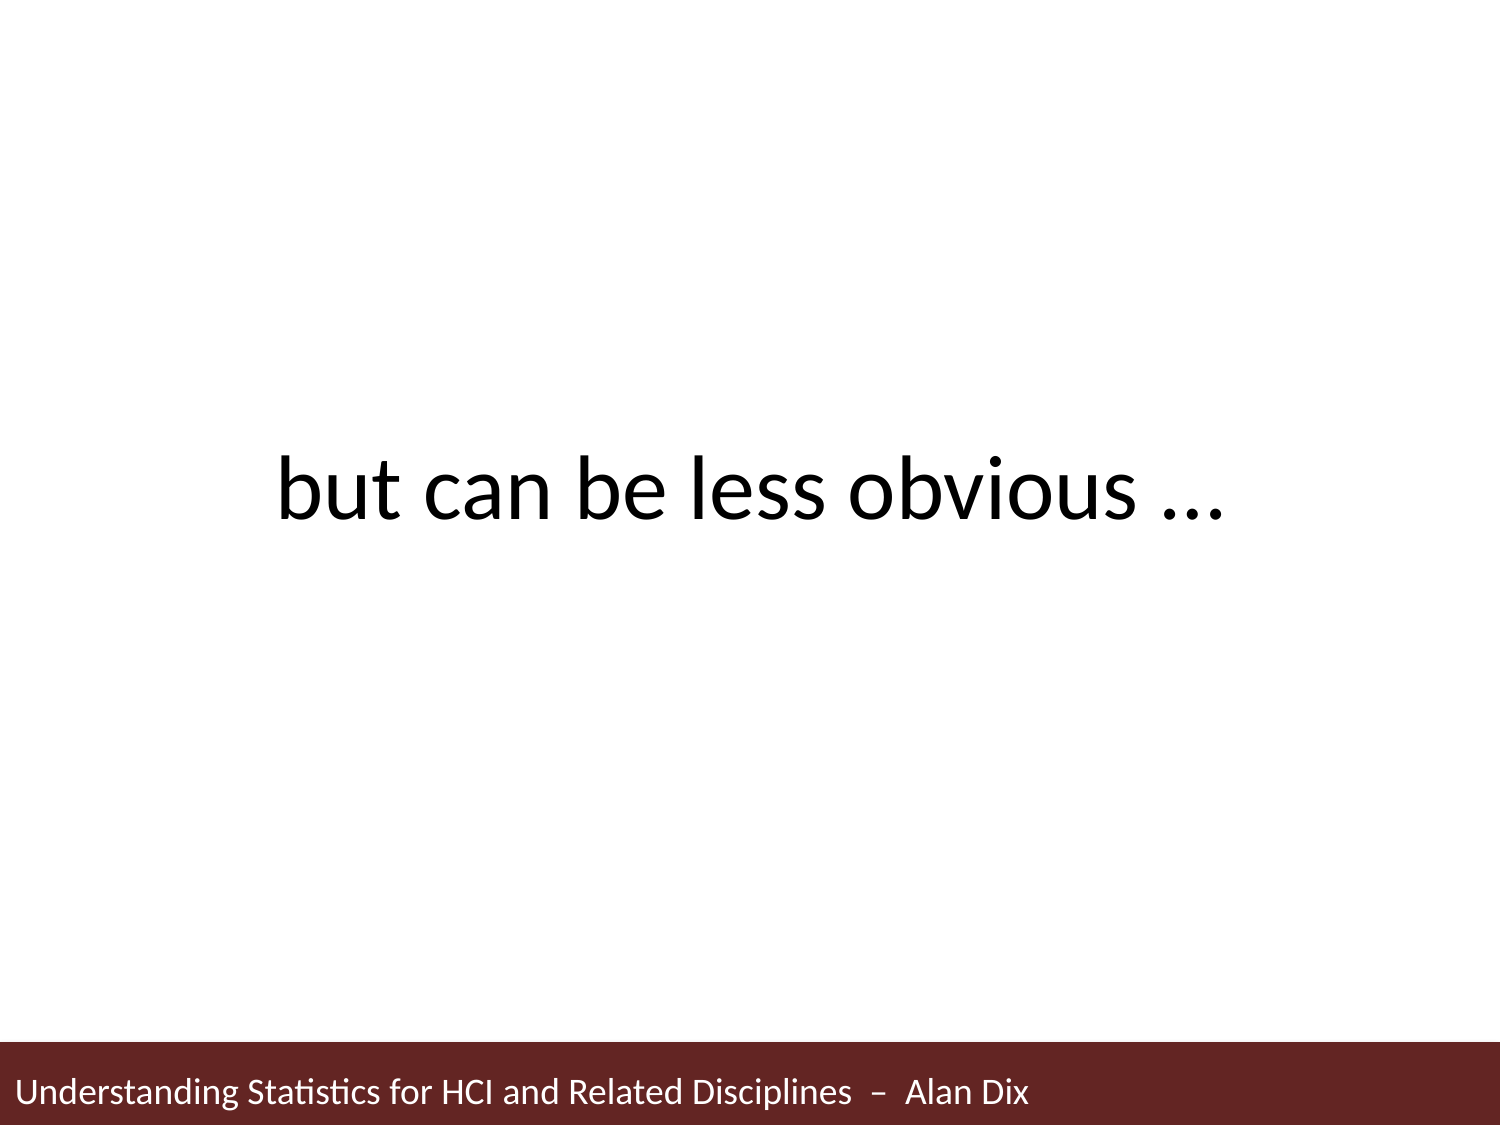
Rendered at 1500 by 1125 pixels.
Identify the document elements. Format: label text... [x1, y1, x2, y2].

title but can be less obvious … [75, 389, 1425, 578]
